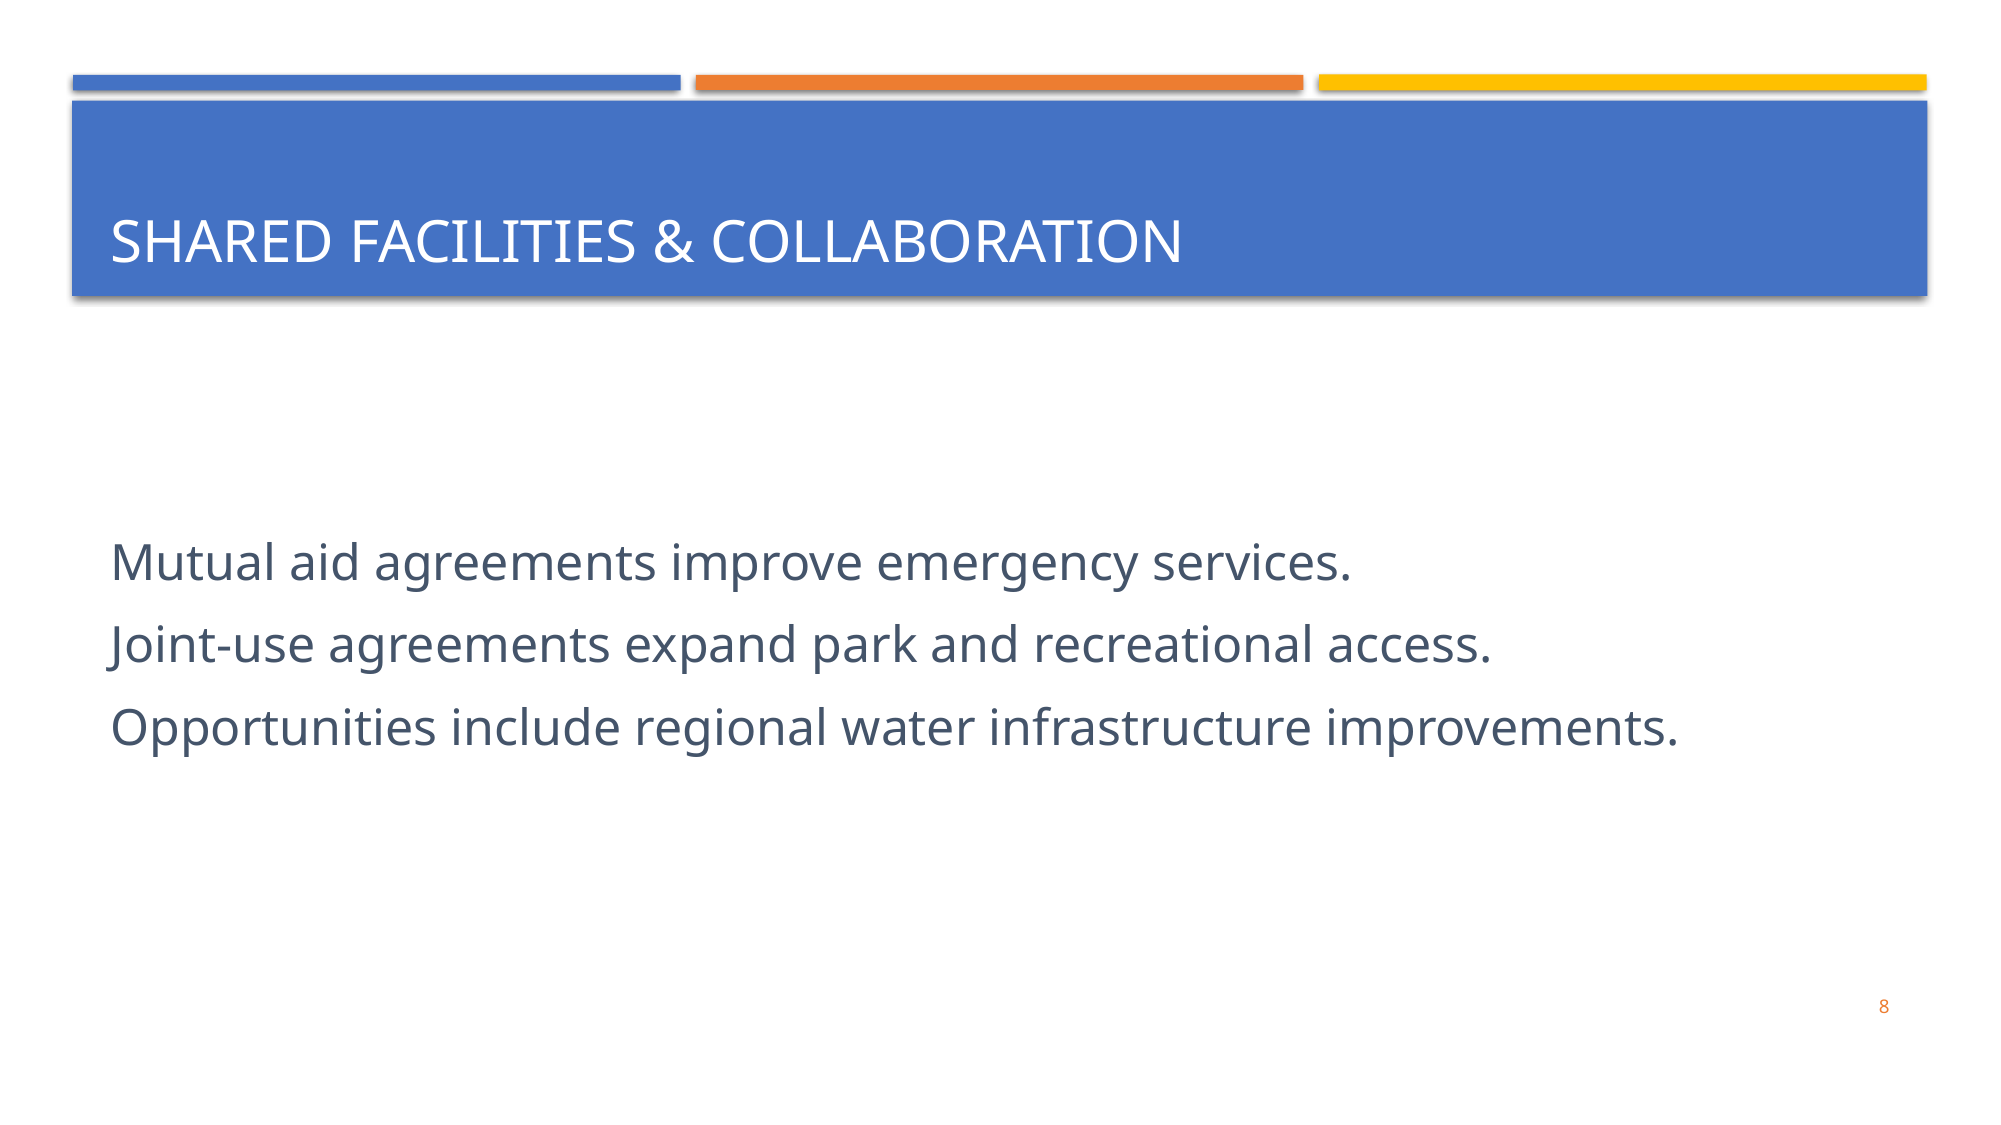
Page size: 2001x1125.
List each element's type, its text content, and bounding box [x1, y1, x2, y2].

list Mutual aid agreements improve emergency services. Joint-use agreements expand park and recreational access. Opportunities include regional water infrastructure improvements. [95, 357, 1905, 962]
title Shared facilities & collaboration [95, 115, 1905, 282]
slide_number 8 [1732, 977, 1905, 1037]
